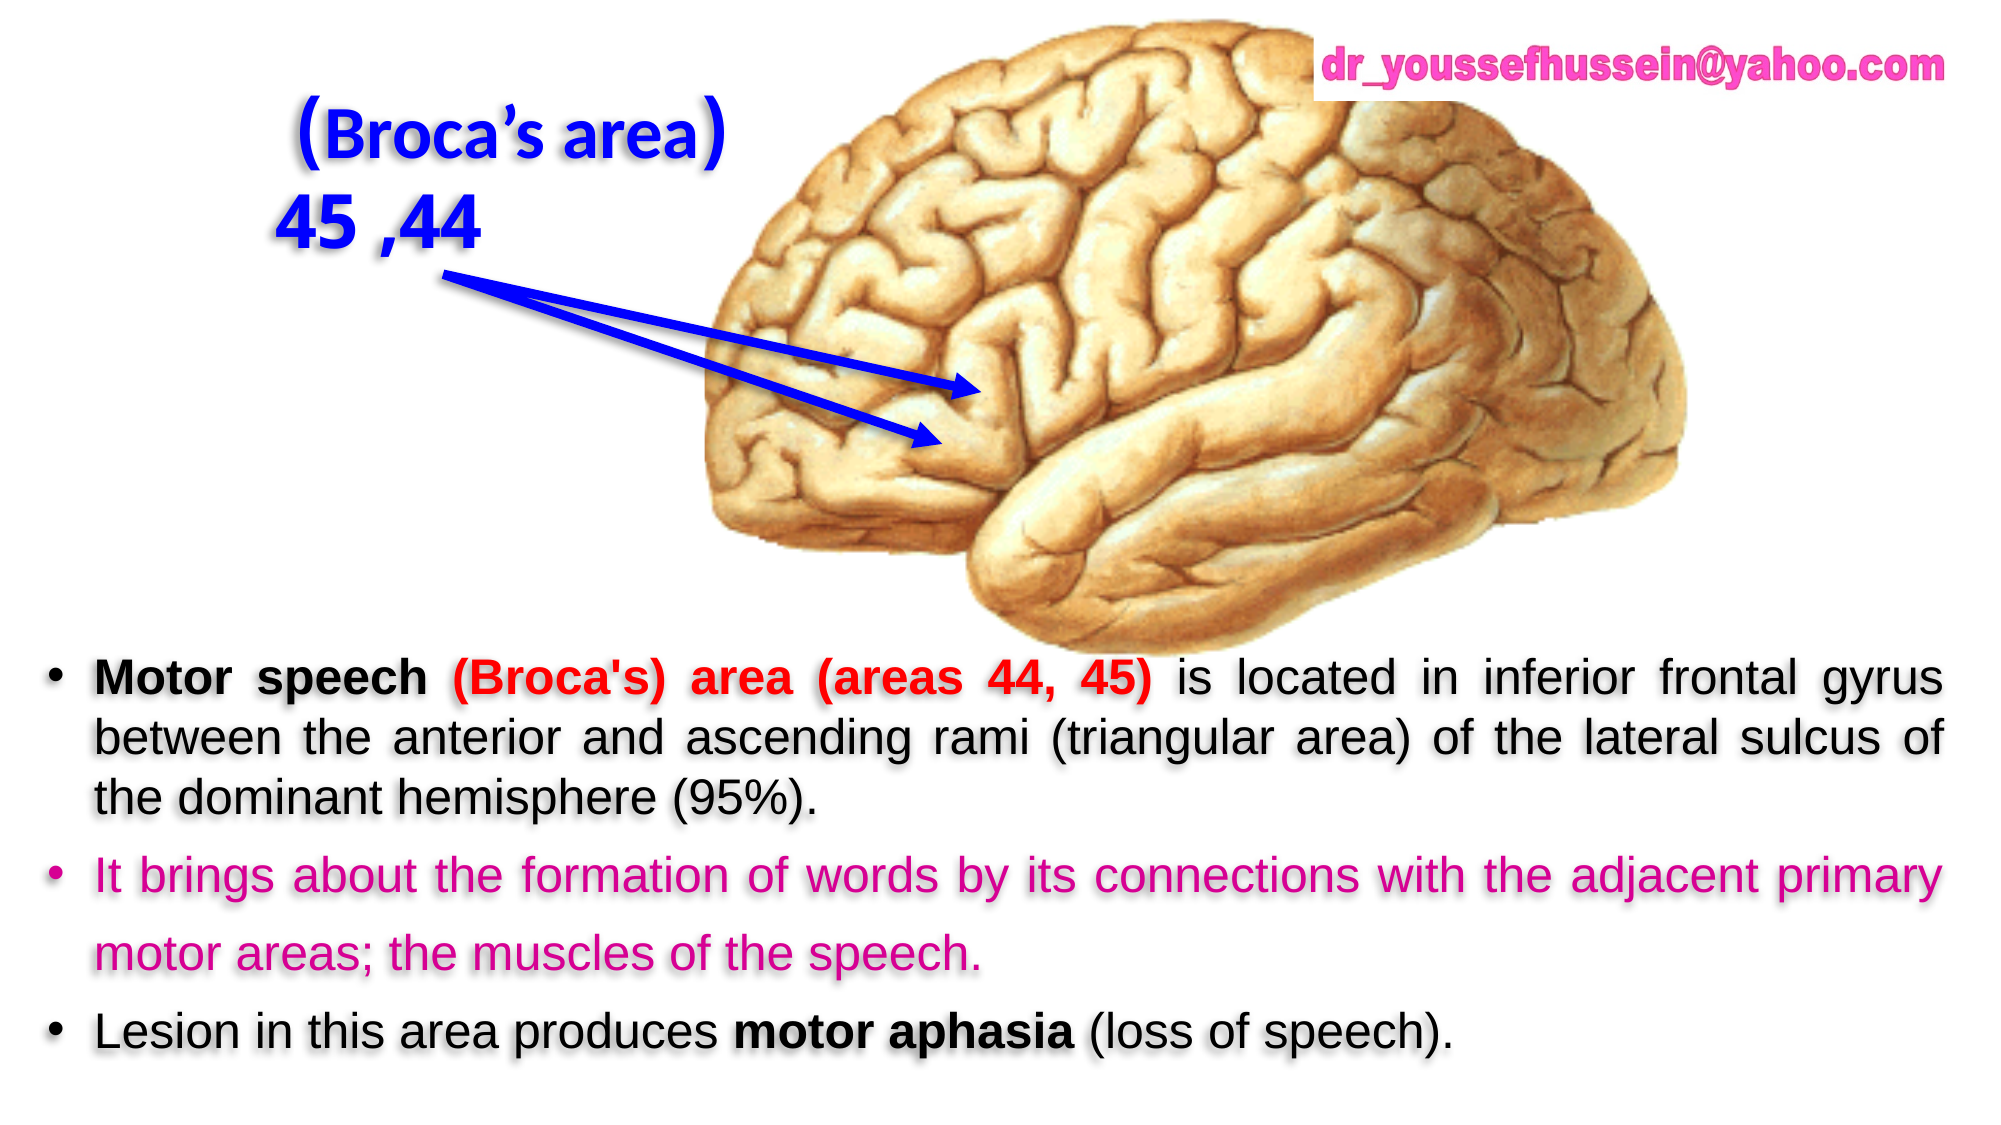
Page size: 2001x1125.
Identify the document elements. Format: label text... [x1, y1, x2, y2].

picture [704, 17, 1694, 666]
text_box (Broca’s area) 44, 45 [443, 274, 699, 362]
text_box [1698, 32, 1955, 102]
text_box Motor speech (Broca's) area (areas 44, 45) is located in inferior frontal gyrus between the anterior and ascending rami (triangular area) of the lateral sulcus of the dominant hemisphere (95%). It brings about the formation of words by its connections with the adjacent primary motor areas; the muscles of the speech. Lesion in this area produces motor aphasia (loss of speech). [32, 636, 1960, 1106]
text_box (Broca’s area) 44, 45 [262, 76, 699, 175]
